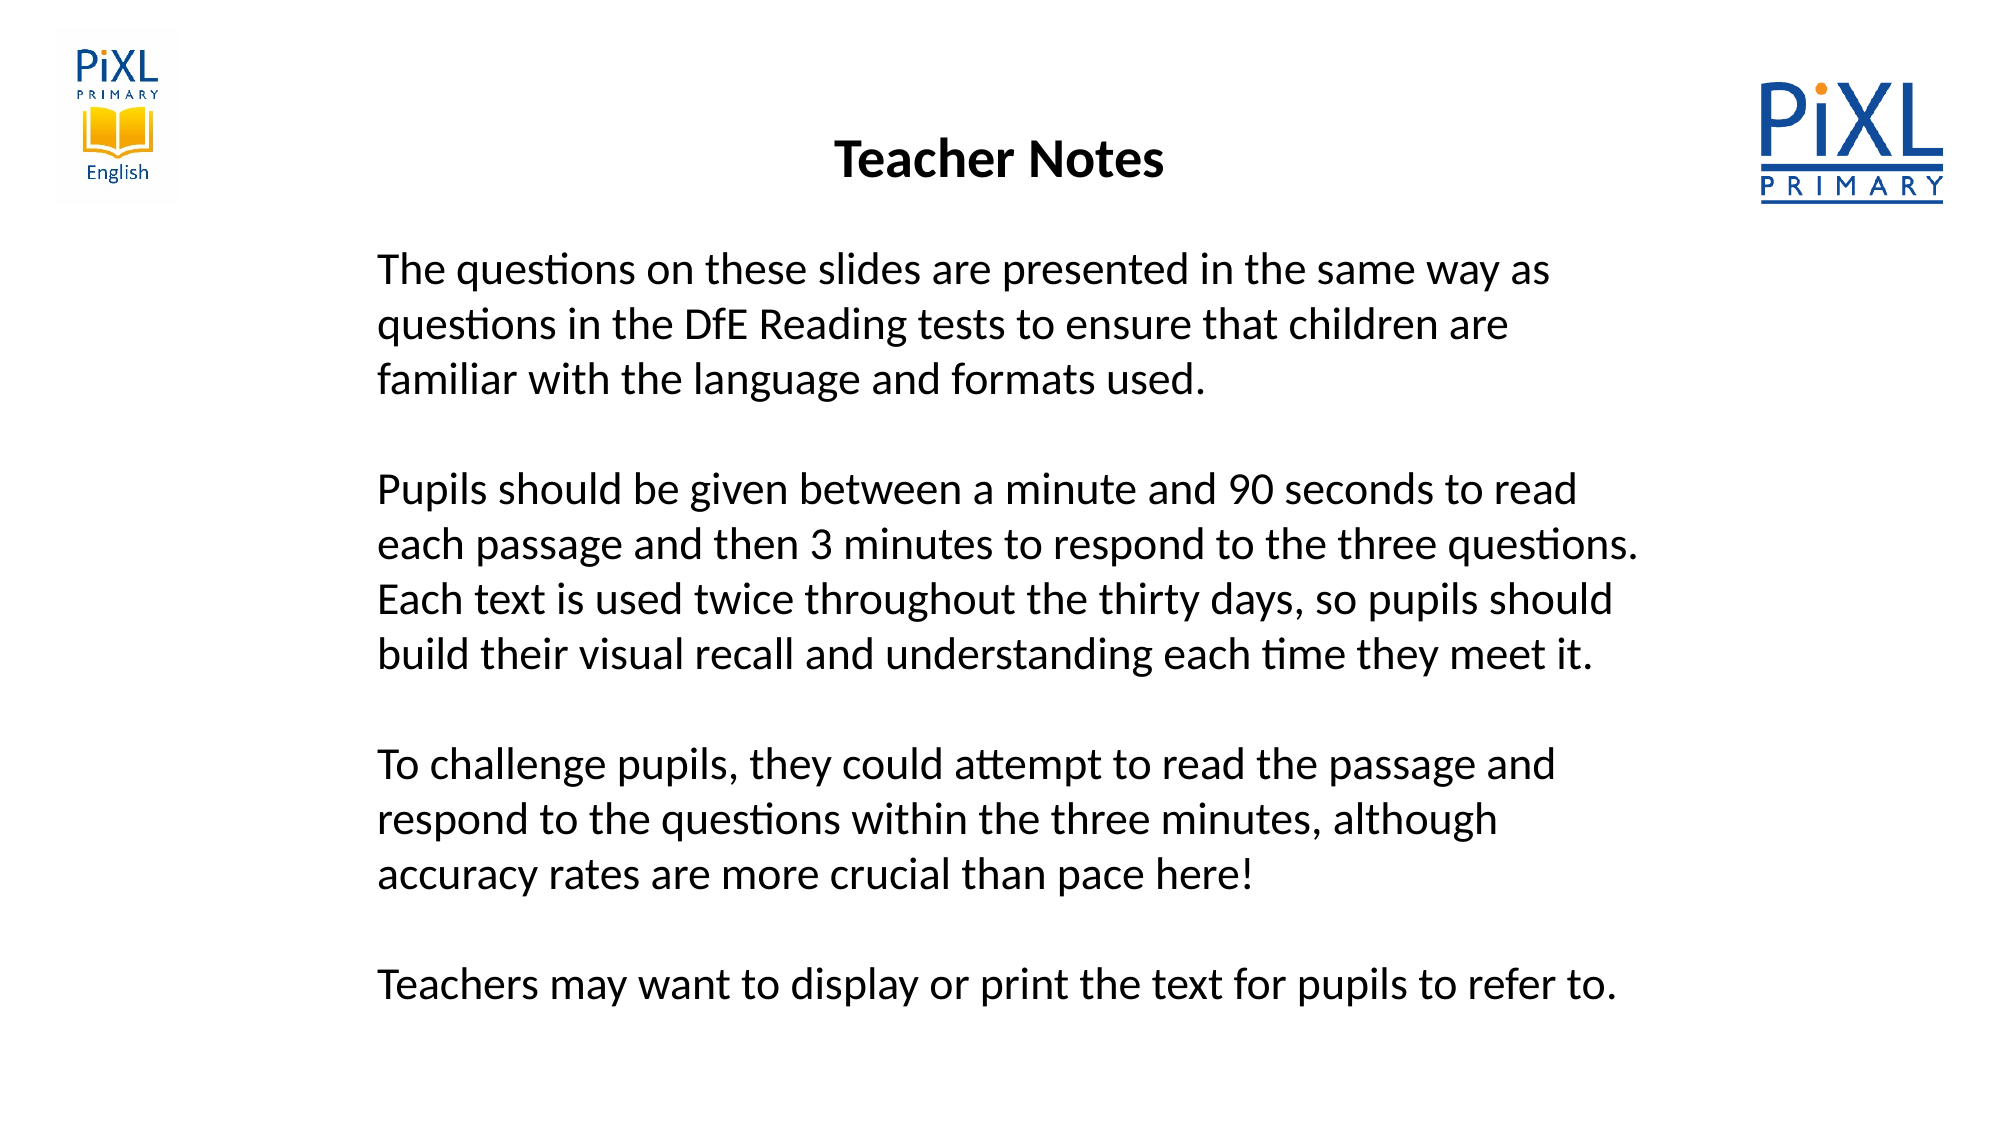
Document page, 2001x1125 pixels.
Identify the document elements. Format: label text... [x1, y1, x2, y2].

text_box The questions on these slides are presented in the same way as questions in the DfE Reading tests to ensure that children are familiar with the language and formats used. Pupils should be given between a minute and 90 seconds to read each passage and then 3 minutes to respond to the three questions. Each text is used twice throughout the thirty days, so pupils should build their visual recall and understanding each time they meet it. To challenge pupils, they could attempt to read the passage and respond to the questions within the three minutes, although accuracy rates are more crucial than pace here! Teachers may want to display or print the text for pupils to refer to. [362, 231, 1669, 1017]
picture [1761, 82, 1943, 204]
text_box Teacher Notes [759, 113, 1241, 196]
picture [55, 27, 180, 206]
